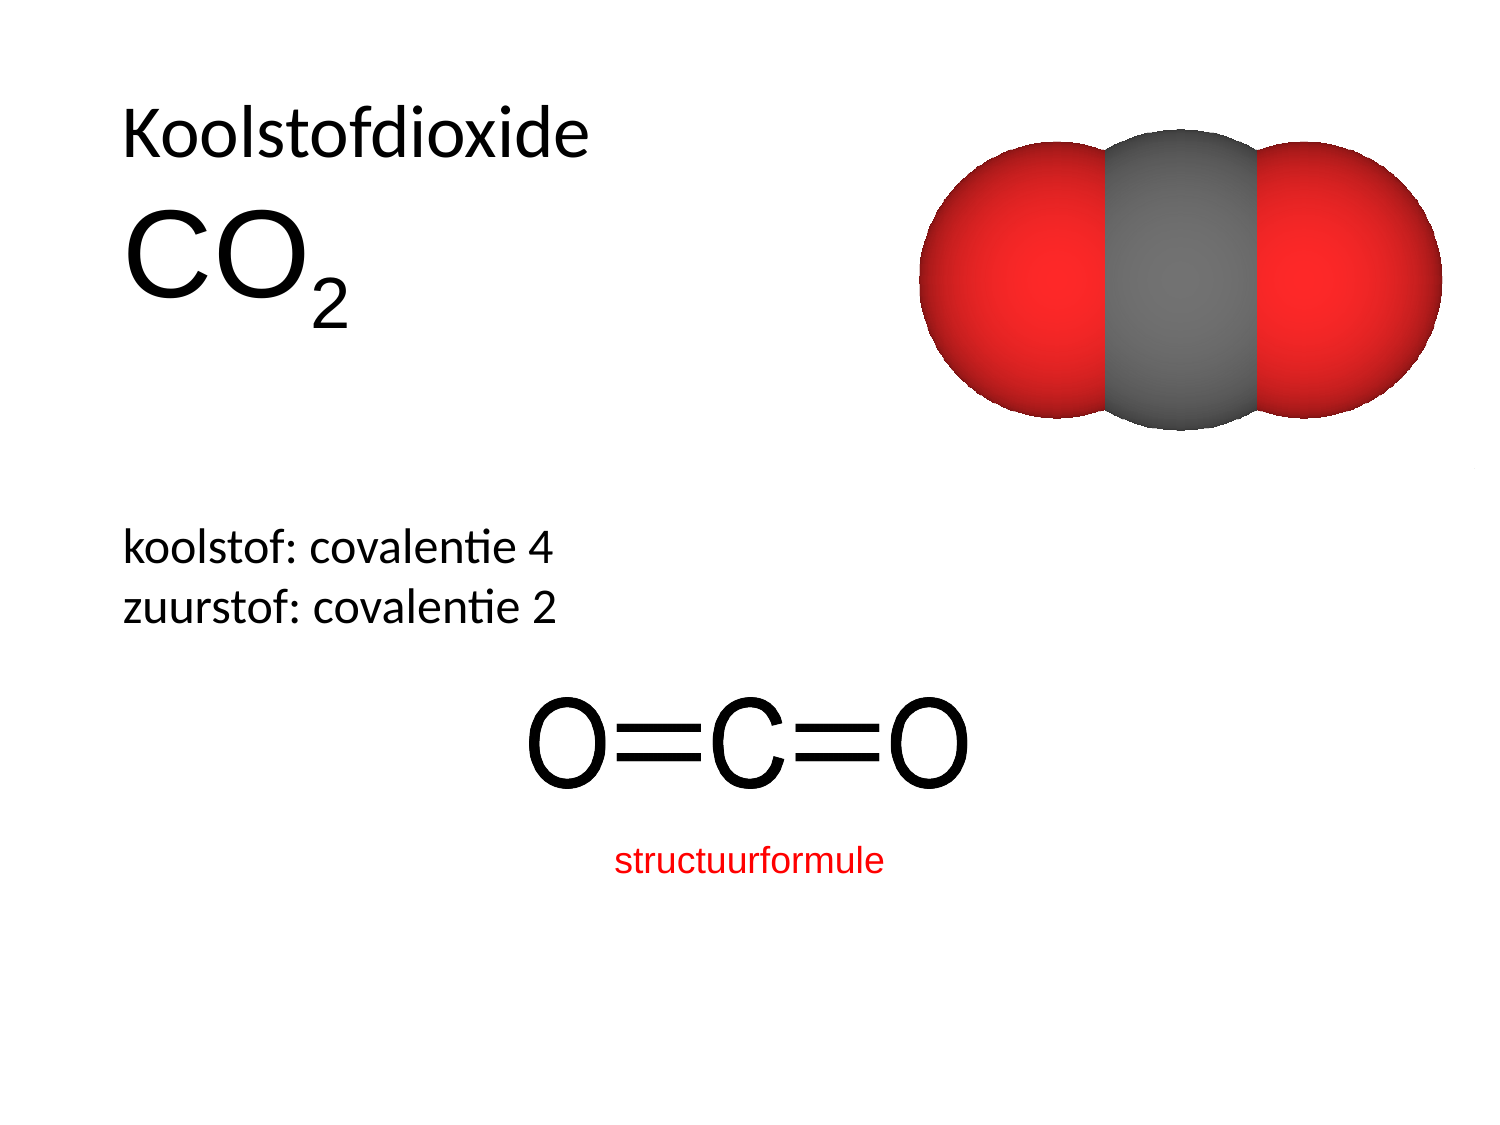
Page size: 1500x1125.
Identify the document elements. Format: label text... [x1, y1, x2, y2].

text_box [481, 629, 1019, 850]
text_box Koolstofdioxide CO2 koolstof: covalentie 4 zuurstof: covalentie 2 [108, 74, 607, 642]
picture [886, 91, 1476, 469]
text_box structuurformule [568, 828, 1144, 888]
